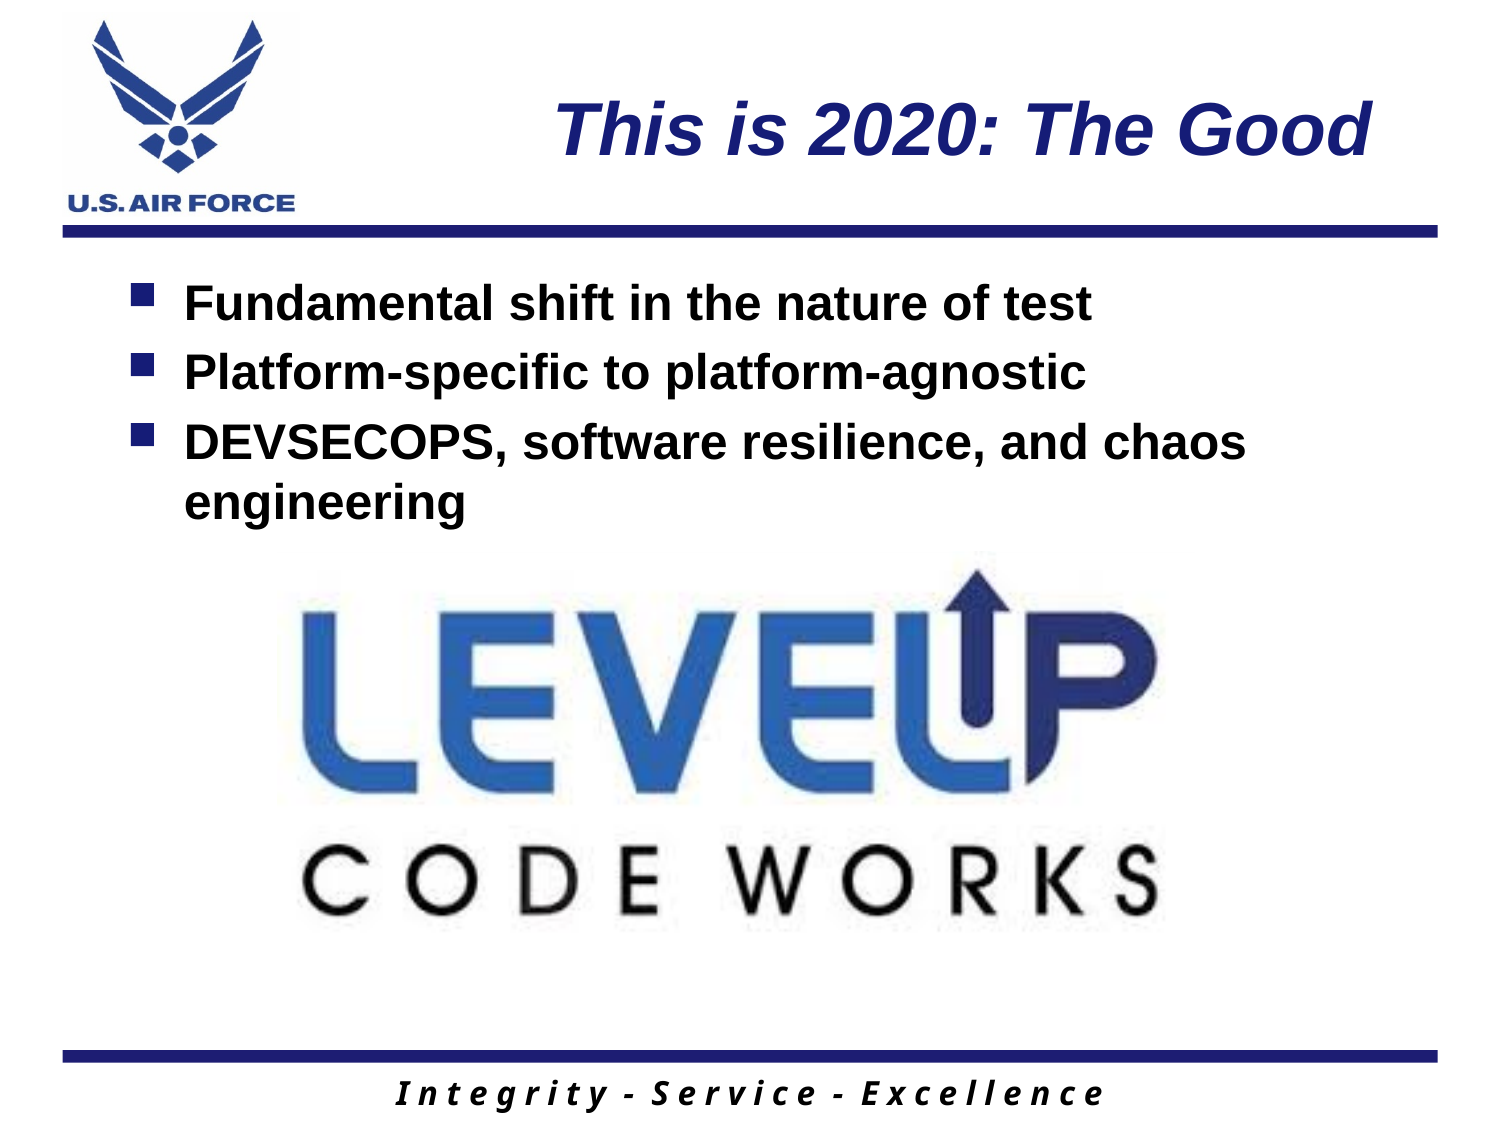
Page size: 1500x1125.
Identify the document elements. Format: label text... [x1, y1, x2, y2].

list Fundamental shift in the nature of test Platform-specific to platform-agnostic DEVSECOPS, software resilience, and chaos engineering [112, 262, 1388, 1001]
picture [62, 12, 300, 217]
title This is 2020: The Good [249, 49, 1388, 201]
picture [277, 551, 1195, 935]
